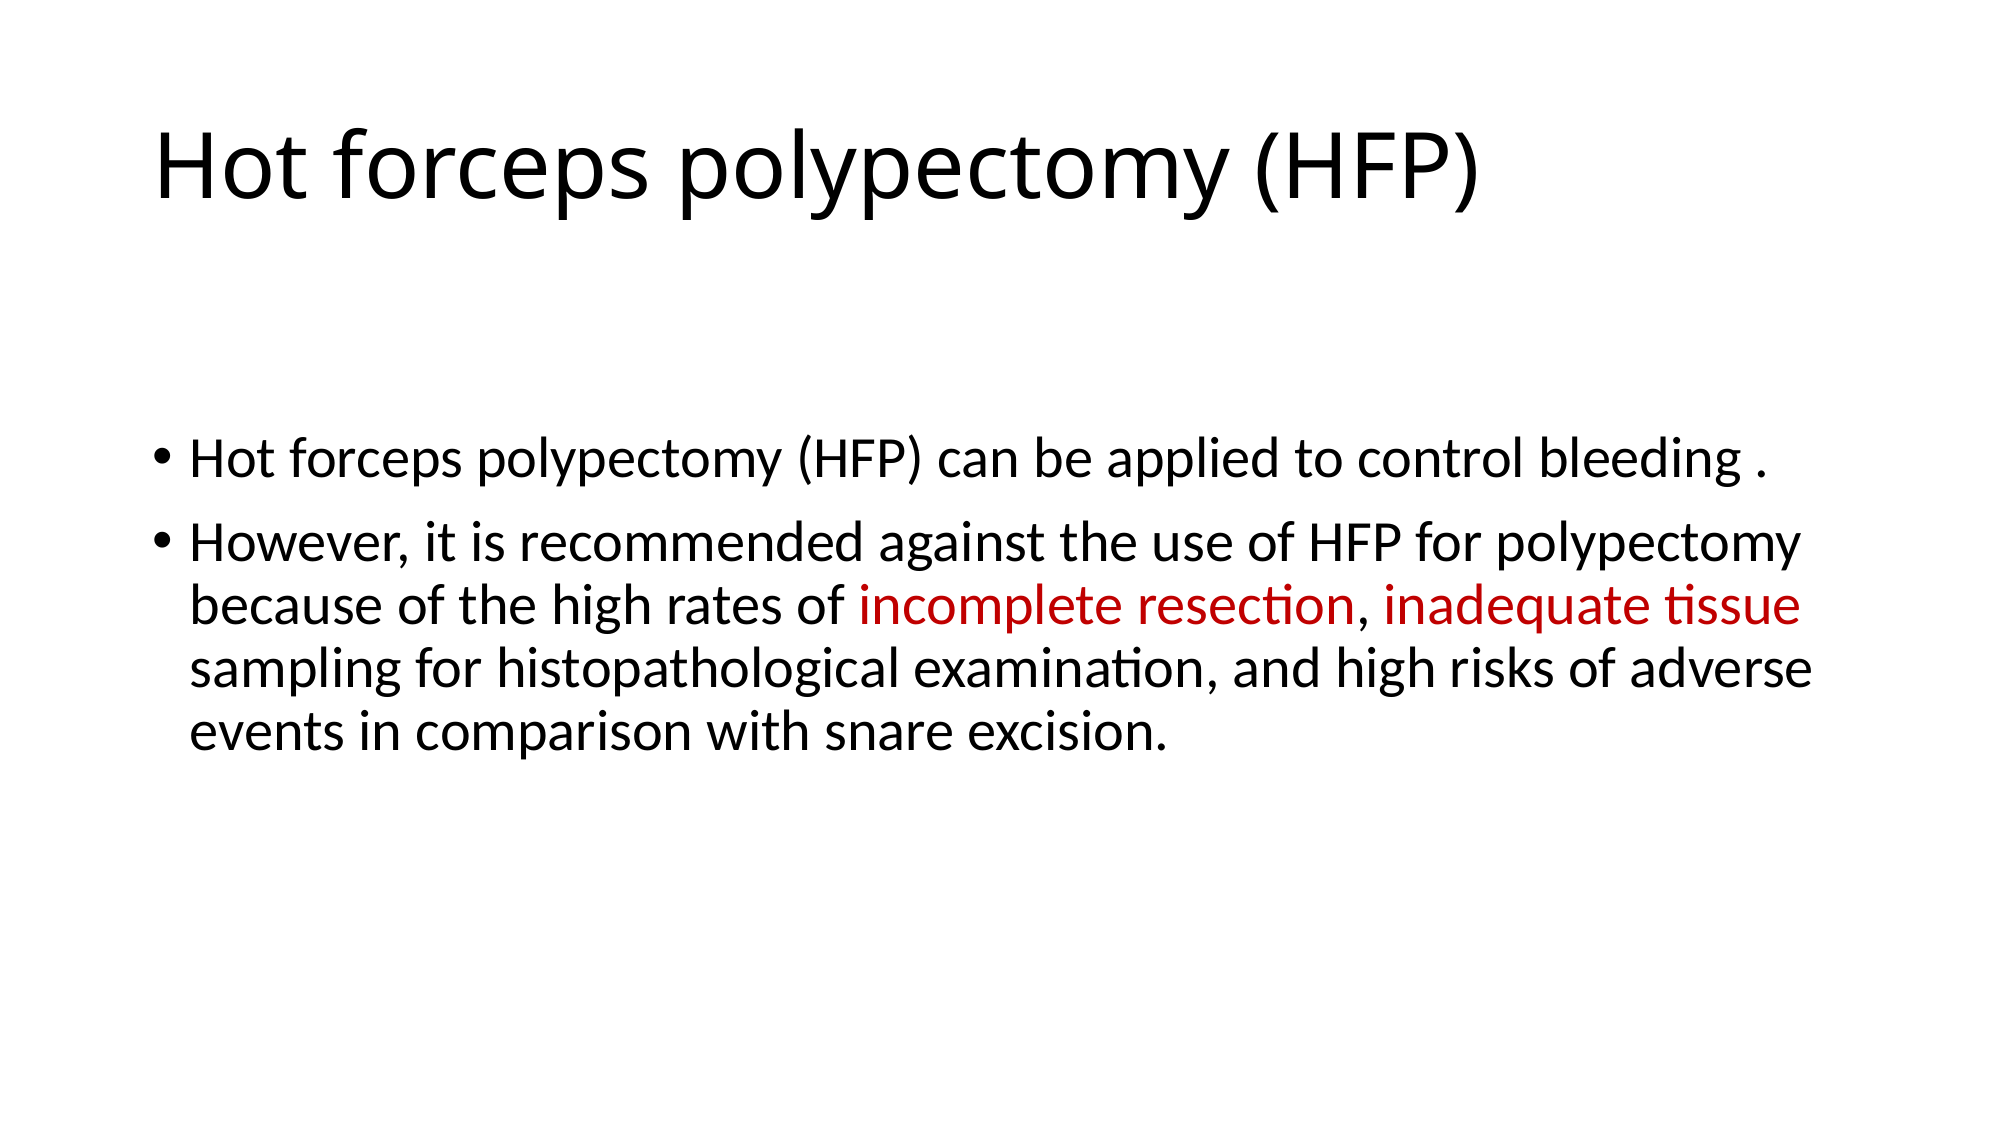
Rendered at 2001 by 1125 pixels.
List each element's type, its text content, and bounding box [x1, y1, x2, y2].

list Hot forceps polypectomy (HFP) can be applied to control bleeding . However, it is recommended against the use of HFP for polypectomy because of the high rates of incomplete resection, inadequate tissue sampling for histopathological examination, and high risks of adverse events in comparison with snare excision. [137, 419, 1863, 871]
title Hot forceps polypectomy (HFP) [137, 59, 1863, 278]
